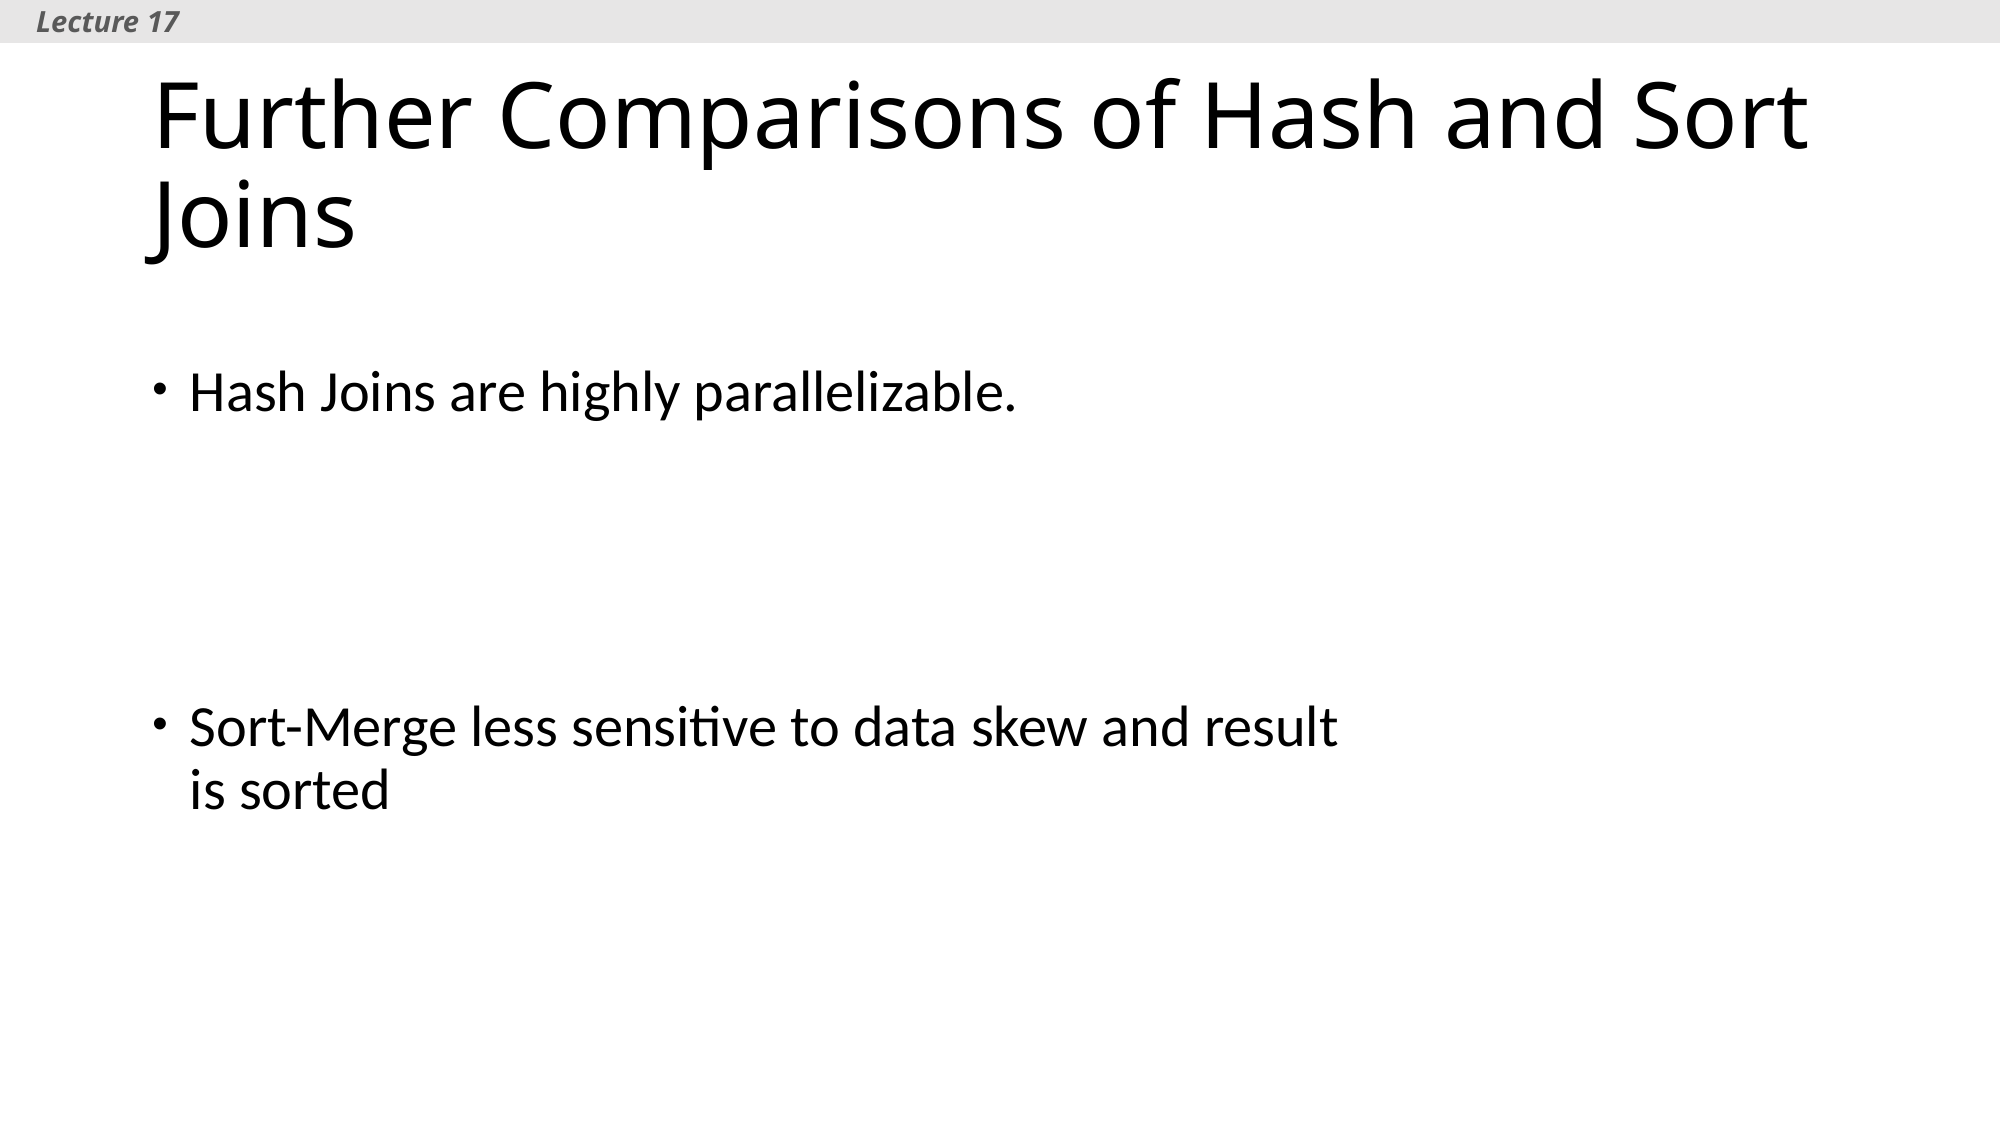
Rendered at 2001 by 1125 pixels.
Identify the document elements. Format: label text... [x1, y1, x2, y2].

list Hash Joins are highly parallelizable. Sort-Merge less sensitive to data skew and result is sorted [137, 262, 1363, 1005]
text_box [0, 0, 2000, 47]
title Further Comparisons of Hash and Sort Joins [137, 59, 1863, 278]
